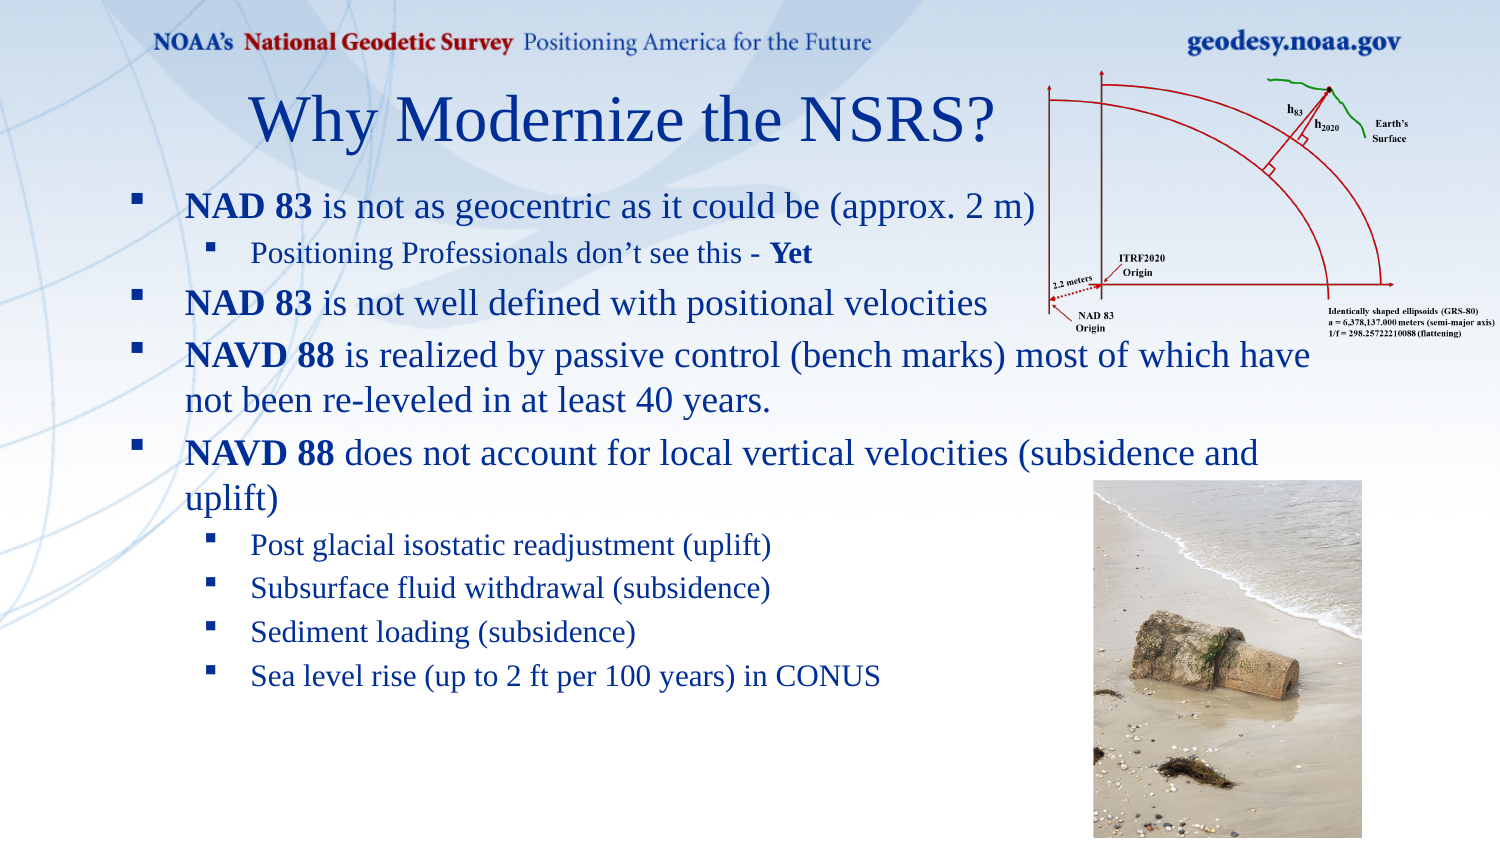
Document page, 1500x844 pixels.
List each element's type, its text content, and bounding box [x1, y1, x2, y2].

text_box [259, 410, 1257, 604]
title Why Modernize the NSRS? [60, 59, 1186, 172]
picture [0, 0, 1500, 844]
list NAD 83 is not as geocentric as it could be (approx. 2 m) Positioning Professionals don’t see this - Yet NAD 83 is not well defined with positional velocities NAVD 88 is realized by passive control (bench marks) most of which have not been re-leveled in at least 40 years. NAVD 88 does not account for local vertical velocities (subsidence and uplift) Post glacial isostatic readjustment (uplift) Subsurface fluid withdrawal (subsidence) Sediment loading (subsidence) Sea level rise (up to 2 ft per 100 years) in CONUS [113, 173, 1342, 836]
